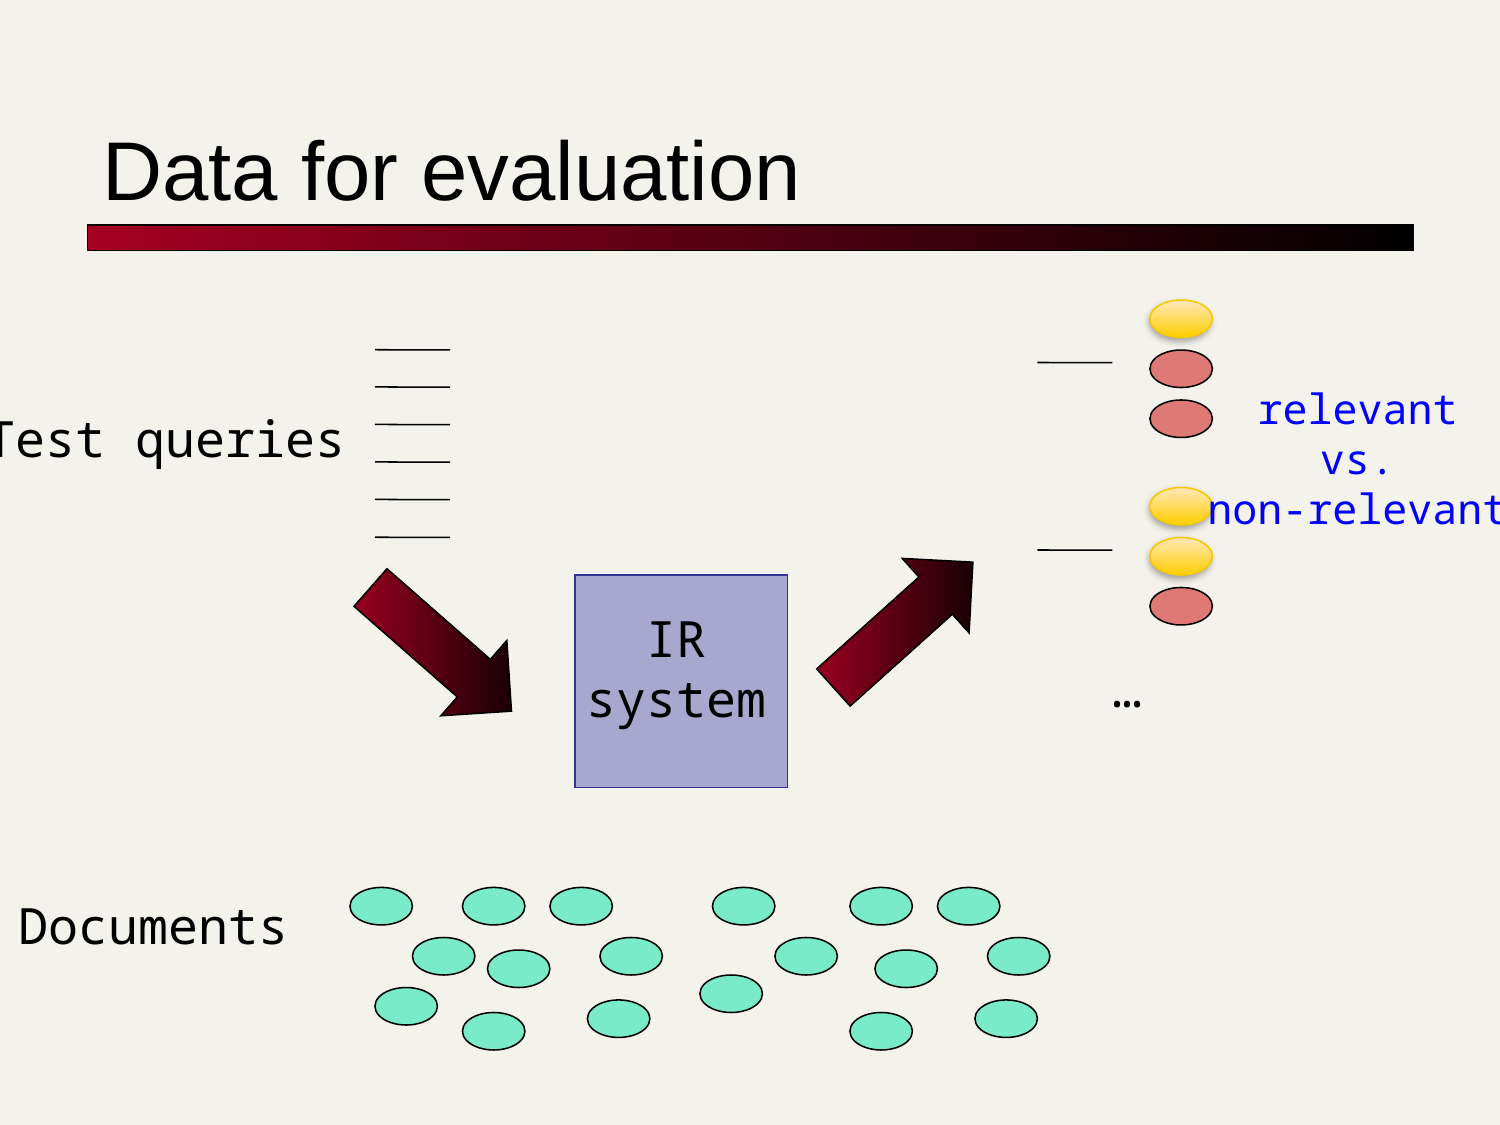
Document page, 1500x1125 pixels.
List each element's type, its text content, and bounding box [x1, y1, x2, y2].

text_box [974, 999, 1038, 1038]
text_box [1149, 486, 1192, 526]
text_box [1149, 299, 1214, 339]
text_box Documents [3, 887, 304, 963]
text_box [599, 937, 663, 976]
text_box [1149, 587, 1213, 625]
text_box [549, 887, 613, 925]
text_box Test queries [0, 399, 361, 475]
text_box [712, 887, 775, 925]
text_box [1149, 399, 1192, 438]
text_box [412, 937, 475, 976]
text_box … [1097, 649, 1158, 725]
title Data for evaluation [87, 62, 1413, 226]
text_box [354, 568, 512, 716]
text_box [462, 887, 525, 925]
text_box [462, 1012, 525, 1051]
text_box [849, 1012, 913, 1051]
text_box [699, 975, 763, 1013]
text_box [774, 937, 838, 976]
text_box [874, 950, 938, 988]
text_box IR system [571, 599, 781, 735]
text_box [587, 999, 650, 1038]
text_box [574, 574, 788, 788]
text_box [1149, 536, 1214, 576]
text_box [849, 887, 913, 925]
text_box relevant vs. non-relevant [1192, 375, 1500, 540]
text_box [349, 887, 413, 925]
text_box [937, 887, 1000, 925]
text_box [487, 950, 550, 988]
text_box [987, 937, 1050, 976]
text_box [1149, 350, 1213, 388]
text_box [374, 987, 438, 1026]
text_box [816, 558, 973, 707]
